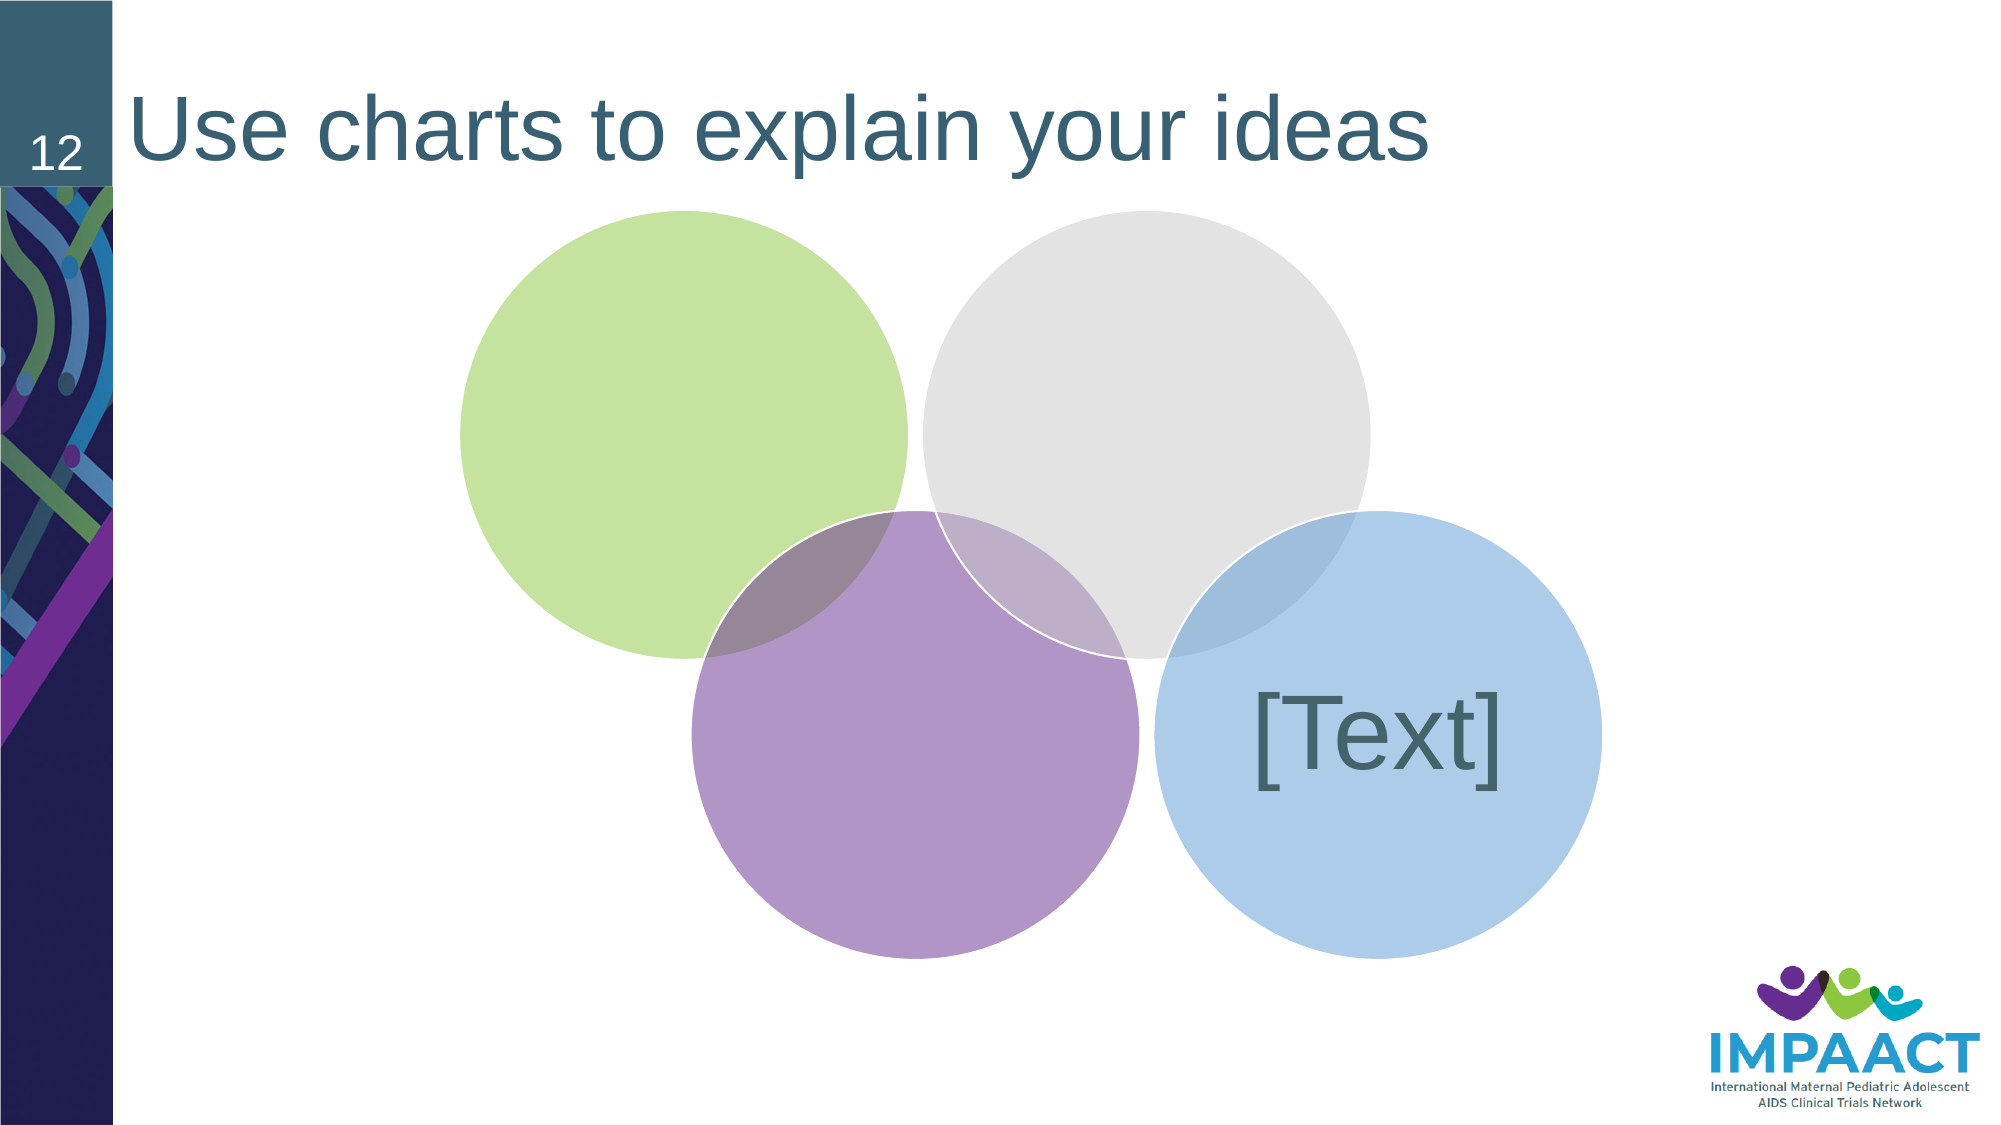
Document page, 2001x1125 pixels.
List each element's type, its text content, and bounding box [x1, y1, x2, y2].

title Use charts to explain your ideas [113, 0, 1950, 188]
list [112, 209, 1950, 960]
picture [1687, 958, 2000, 1125]
picture [1, 188, 113, 1124]
slide_number 12 [0, 0, 113, 188]
